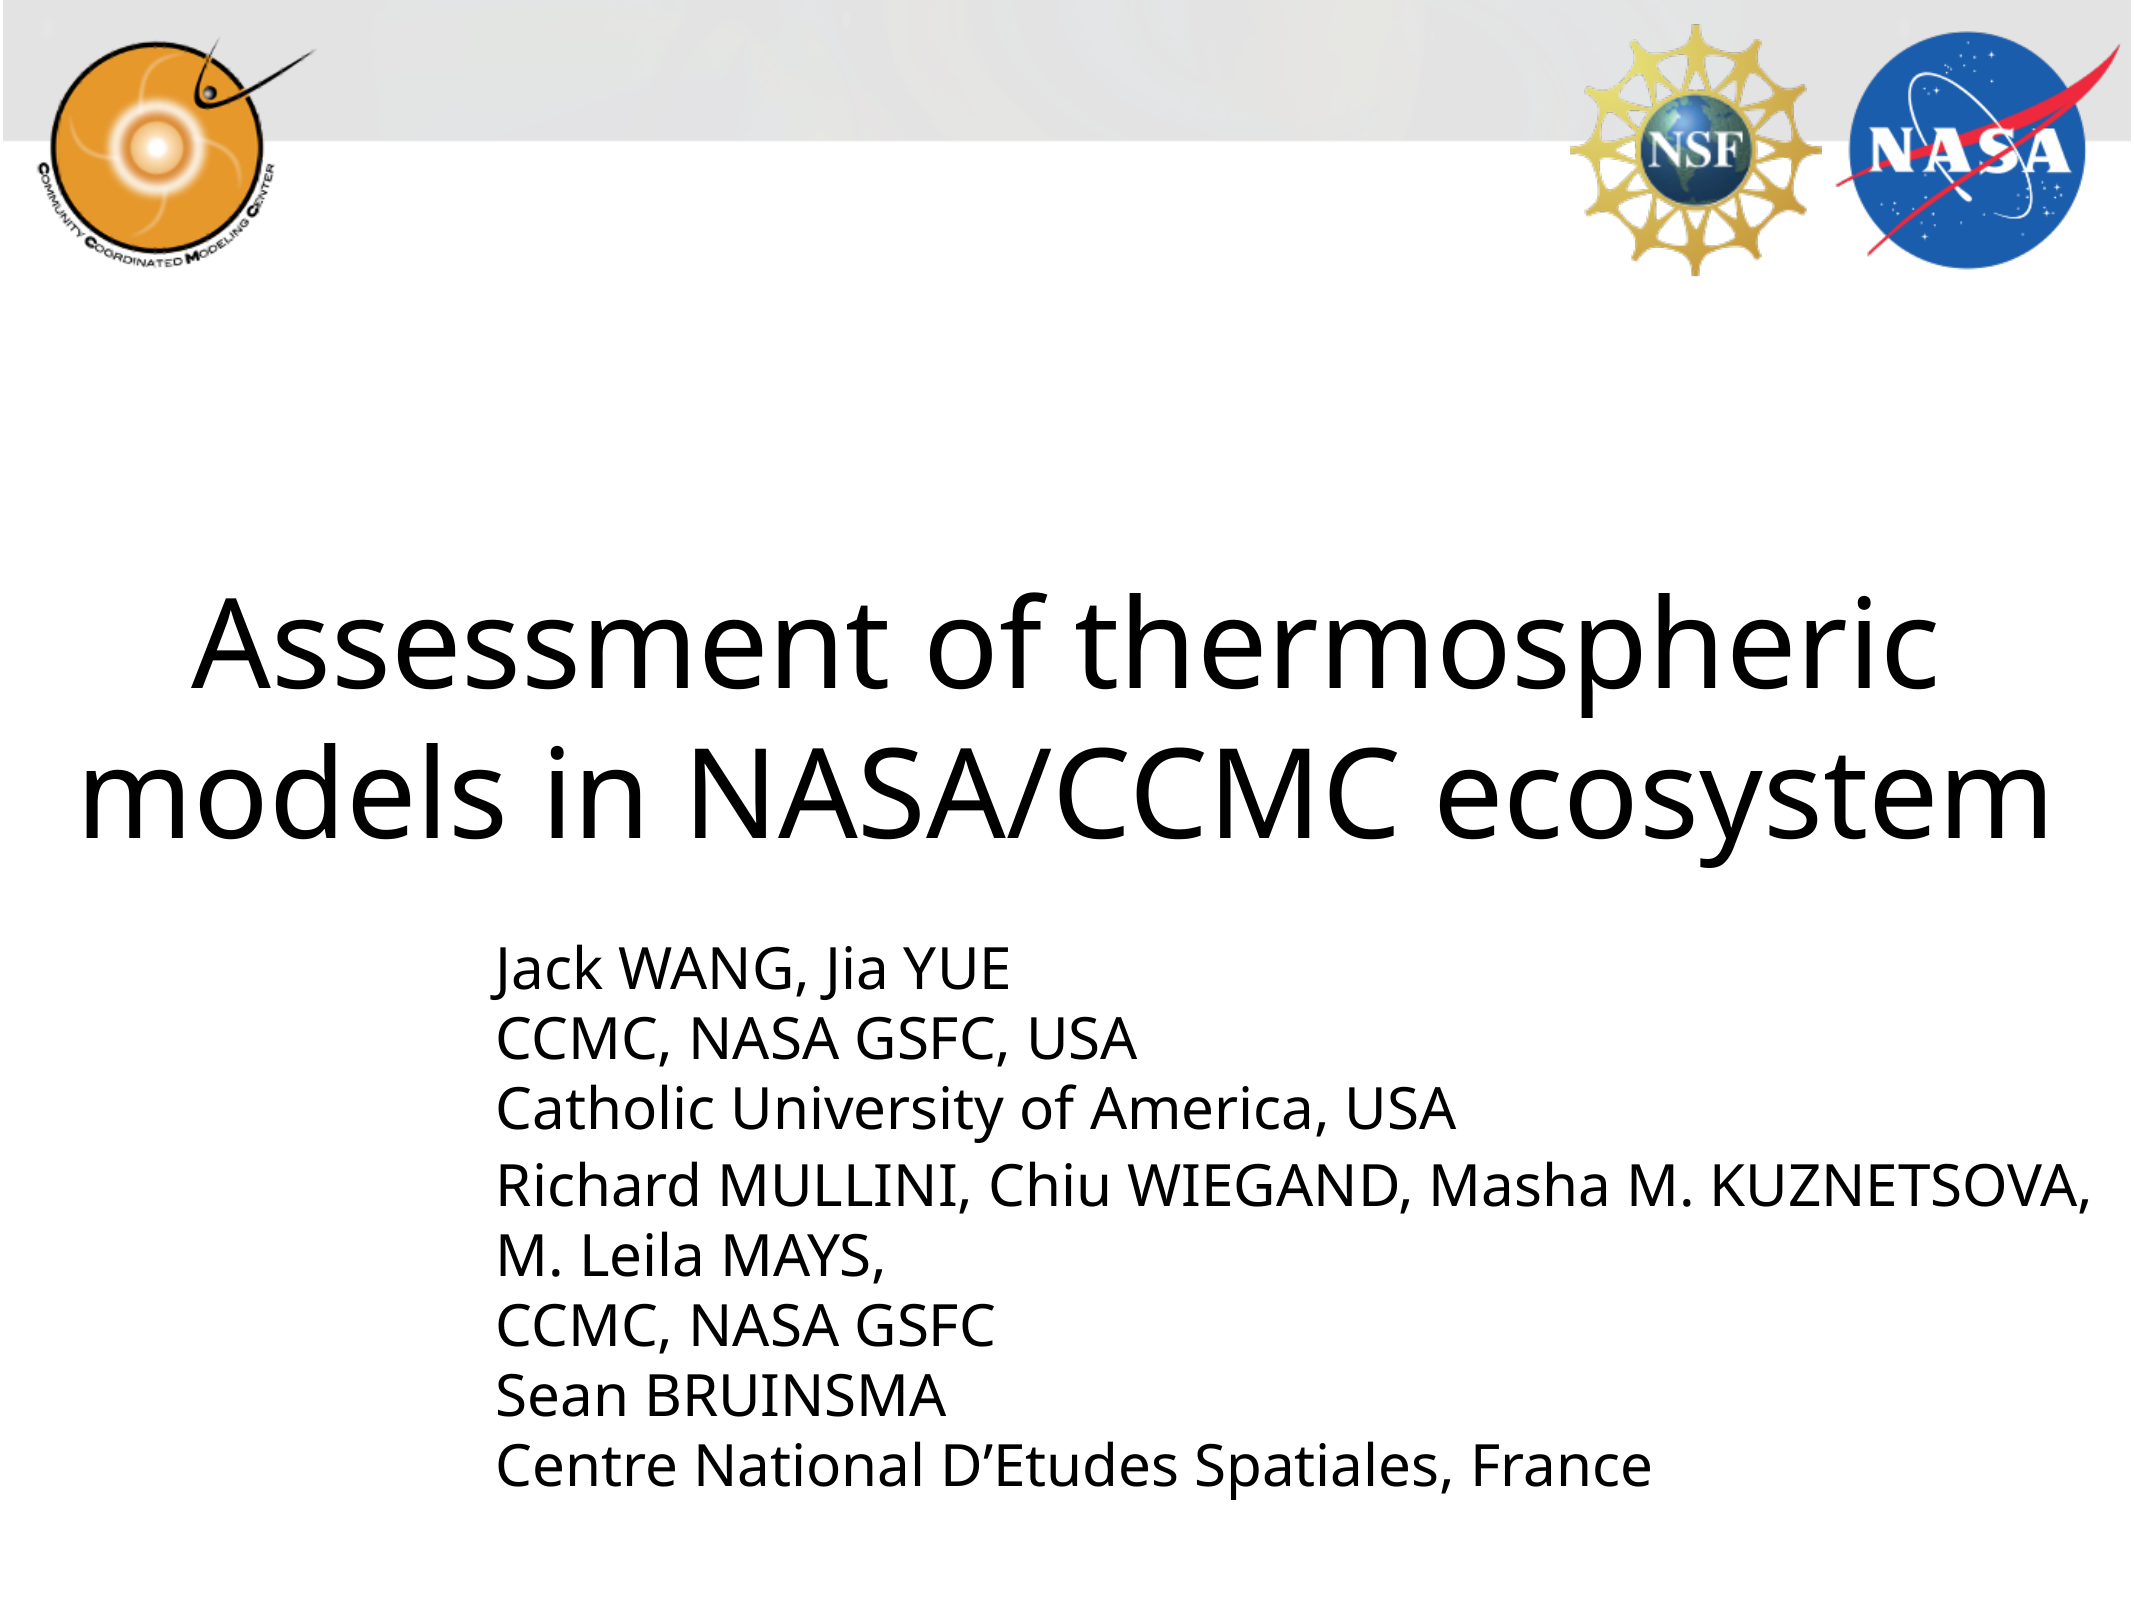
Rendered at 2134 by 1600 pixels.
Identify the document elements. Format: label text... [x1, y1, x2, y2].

subtitle Jack WANG, Jia YUE CCMC, NASA GSFC, USA Catholic University of America, USA Richard MULLINI, Chiu WIEGAND, Masha M. KUZNETSOVA, M. Leila MAYS, CCMC, NASA GSFC Sean BRUINSMA Centre National D’Etudes Spatiales, France [486, 922, 2134, 1600]
picture [0, 0, 2131, 278]
title Assessment of thermospheric models in NASA/CCMC ecosystem [2, 441, 2131, 985]
